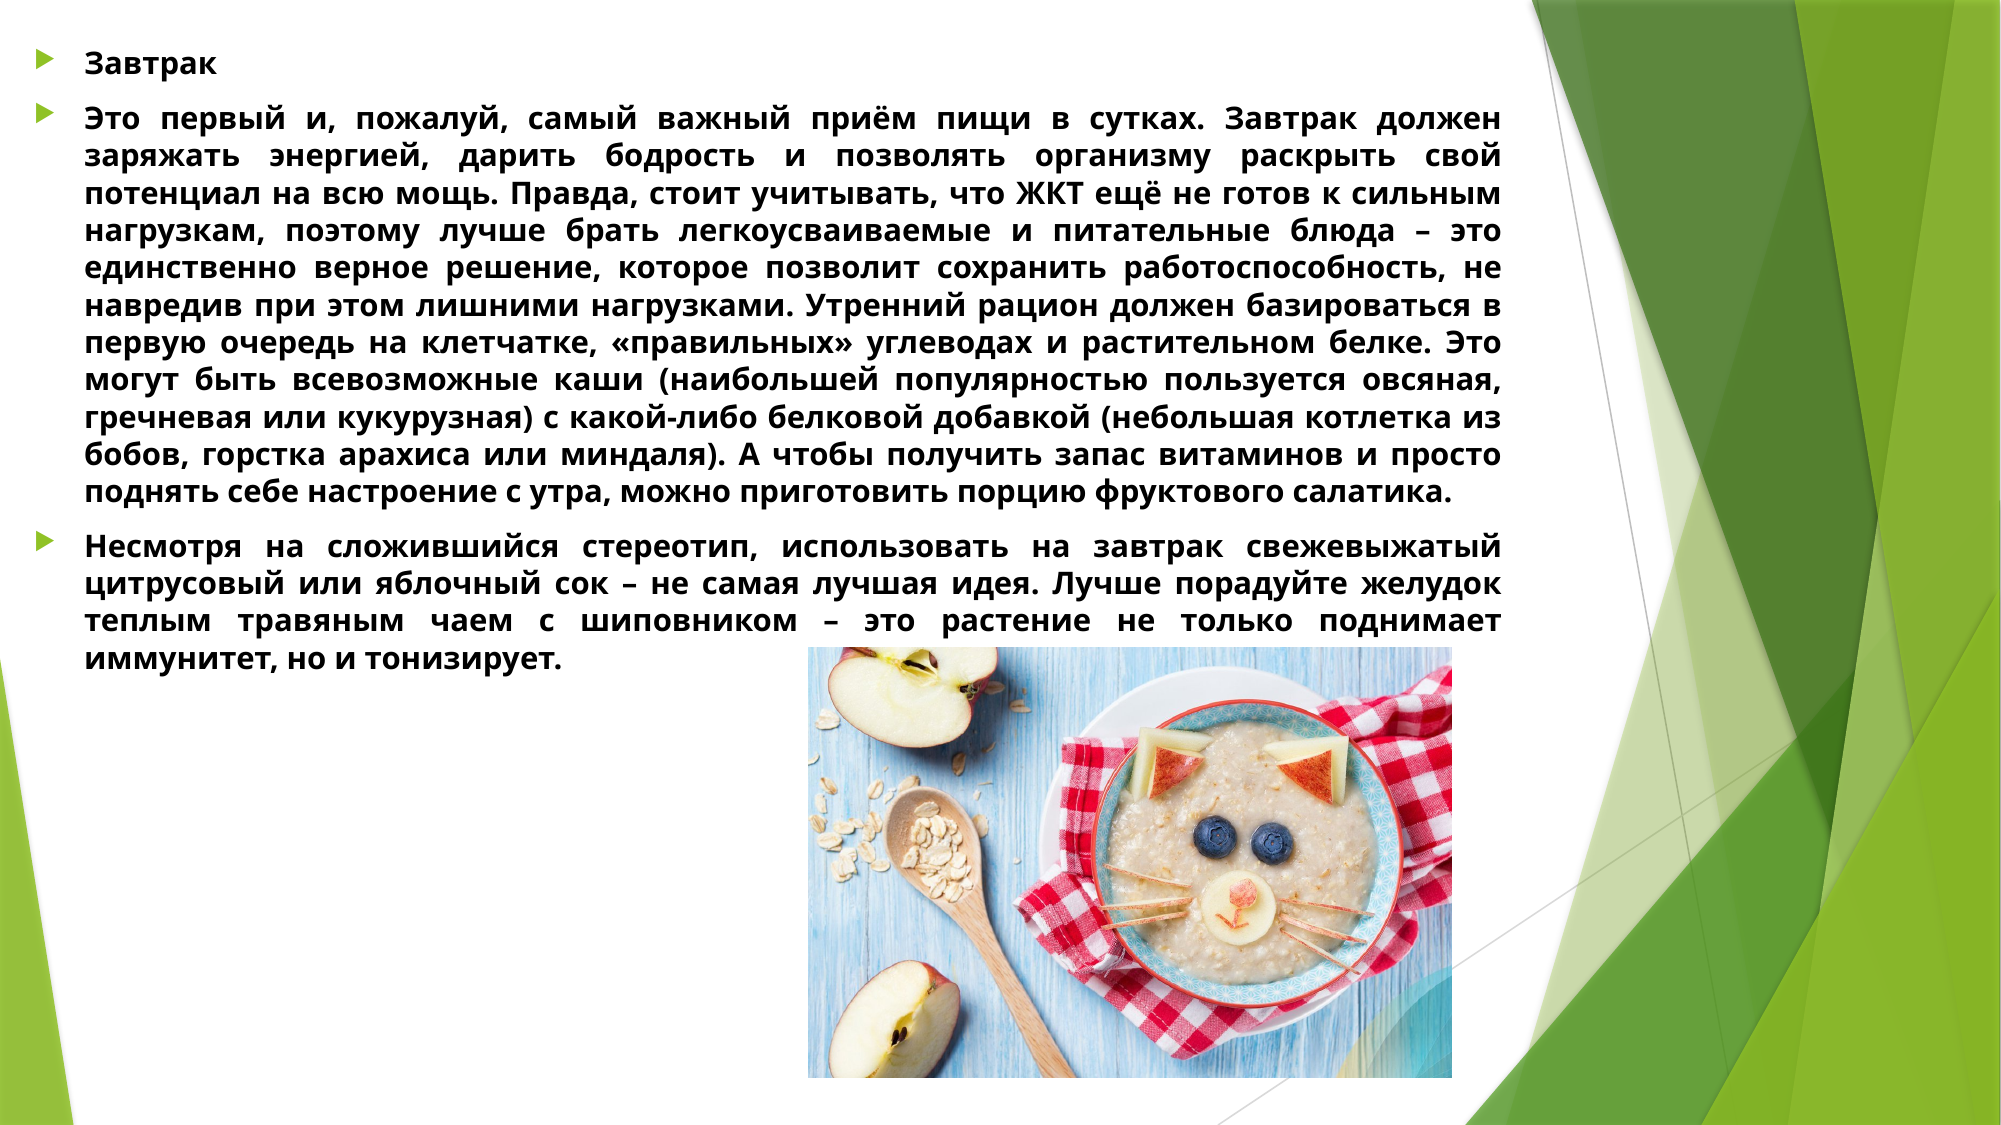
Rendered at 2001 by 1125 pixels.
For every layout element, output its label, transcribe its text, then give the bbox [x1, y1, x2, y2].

list Завтрак Это первый и, пожалуй, самый важный приём пищи в сутках. Завтрак должен заряжать энергией, дарить бодрость и позволять организму раскрыть свой потенциал на всю мощь. Правда, стоит учитывать, что ЖКТ ещё не готов к сильным нагрузкам, поэтому лучше брать легкоусваиваемые и питательные блюда – это единственно верное решение, которое позволит сохранить работоспособность, не навредив при этом лишними нагрузками. Утренний рацион должен базироваться в первую очередь на клетчатке, «правильных» углеводах и растительном белке. Это могут быть всевозможные каши (наибольшей популярностью пользуется овсяная, гречневая или кукурузная) с какой-либо белковой добавкой (небольшая котлетка из бобов, горстка арахиса или миндаля). А чтобы получить запас витаминов и просто поднять себе настроение с утра, можно приготовить порцию фруктового салатика. Несмотря на сложившийся стереотип, использовать на завтрак свежевыжатый цитрусовый или яблочный сок – не самая лучшая идея. Лучше порадуйте желудок теплым травяным чаем с шиповником – это растение не только поднимает иммунитет, но и тонизирует. [18, 36, 1517, 728]
picture [808, 647, 1452, 1078]
